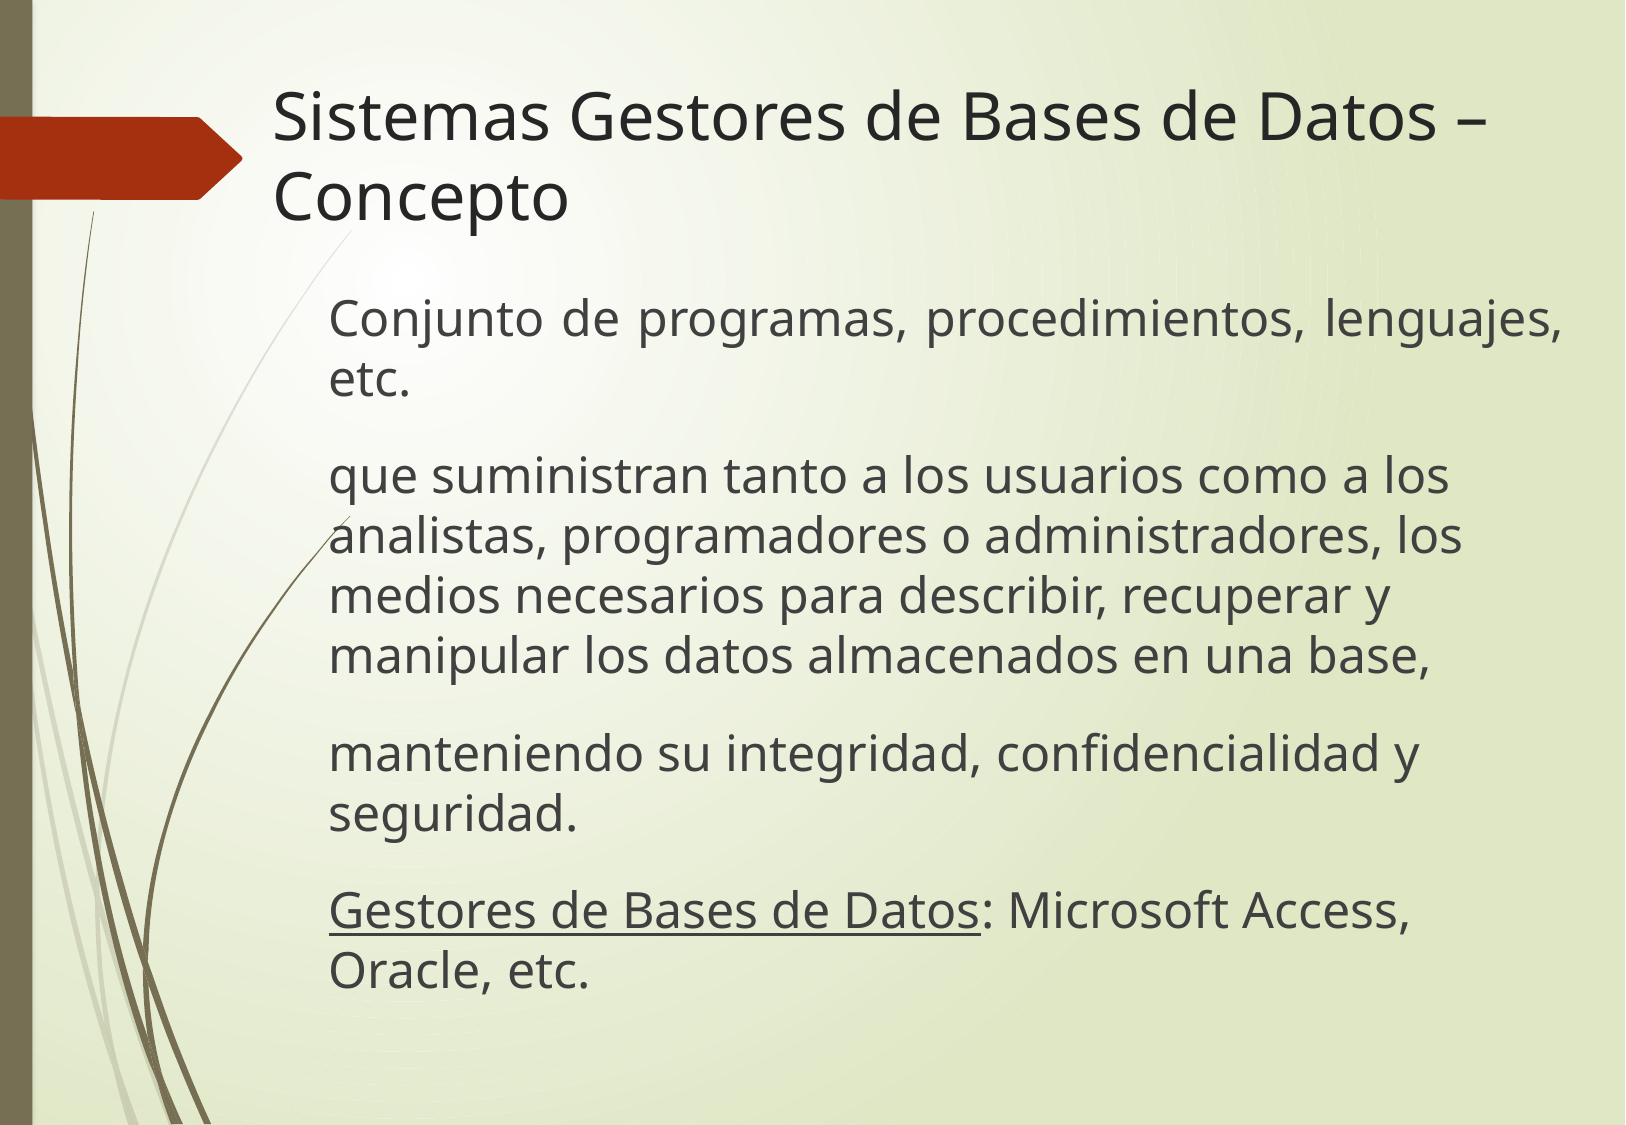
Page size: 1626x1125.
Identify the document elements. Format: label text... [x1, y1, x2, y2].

list Conjunto de programas, procedimientos, lenguajes, etc. que suministran tanto a los usuarios como a los analistas, programadores o administradores, los medios necesarios para describir, recuperar y manipular los datos almacenados en una base, manteniendo su integridad, confidencialidad y seguridad. Gestores de Bases de Datos: Microsoft Access, Oracle, etc. [257, 278, 1581, 1024]
title Sistemas Gestores de Bases de Datos – Concepto [257, 66, 1533, 256]
